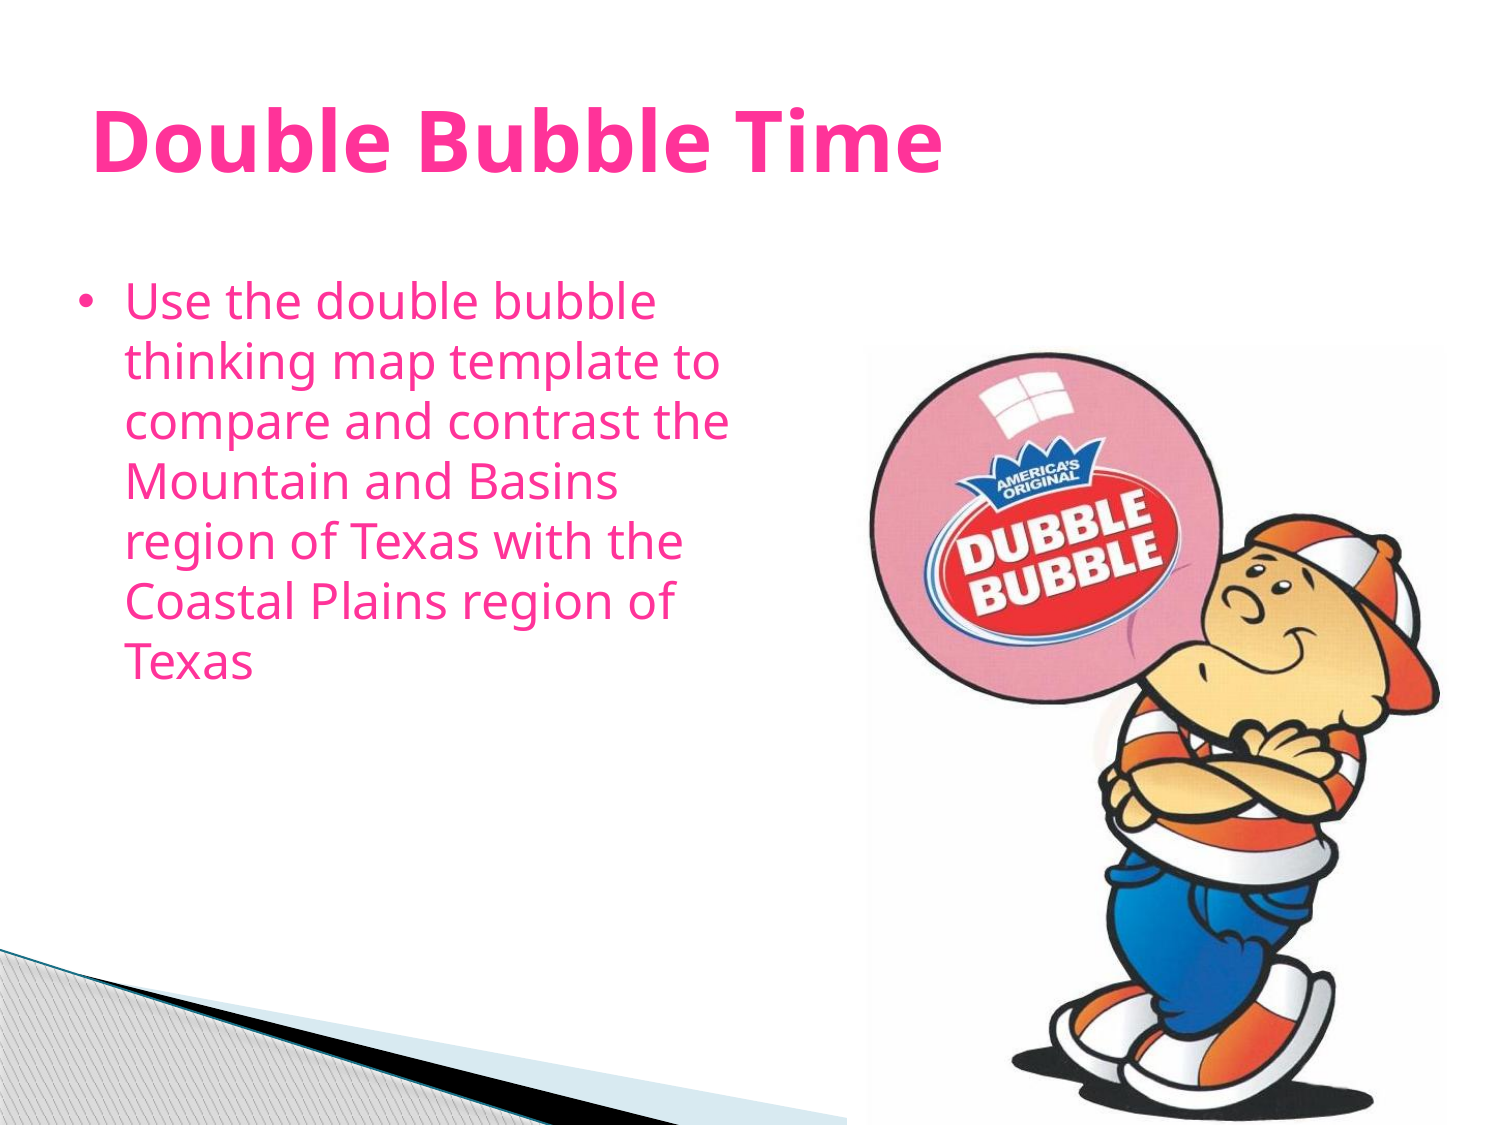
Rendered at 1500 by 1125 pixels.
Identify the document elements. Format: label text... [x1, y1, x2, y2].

text_box Use the double bubble thinking map template to compare and contrast the Mountain and Basins region of Texas with the Coastal Plains region of Texas [62, 262, 775, 698]
title Double Bubble Time [75, 45, 1425, 233]
picture [847, 345, 1499, 1125]
